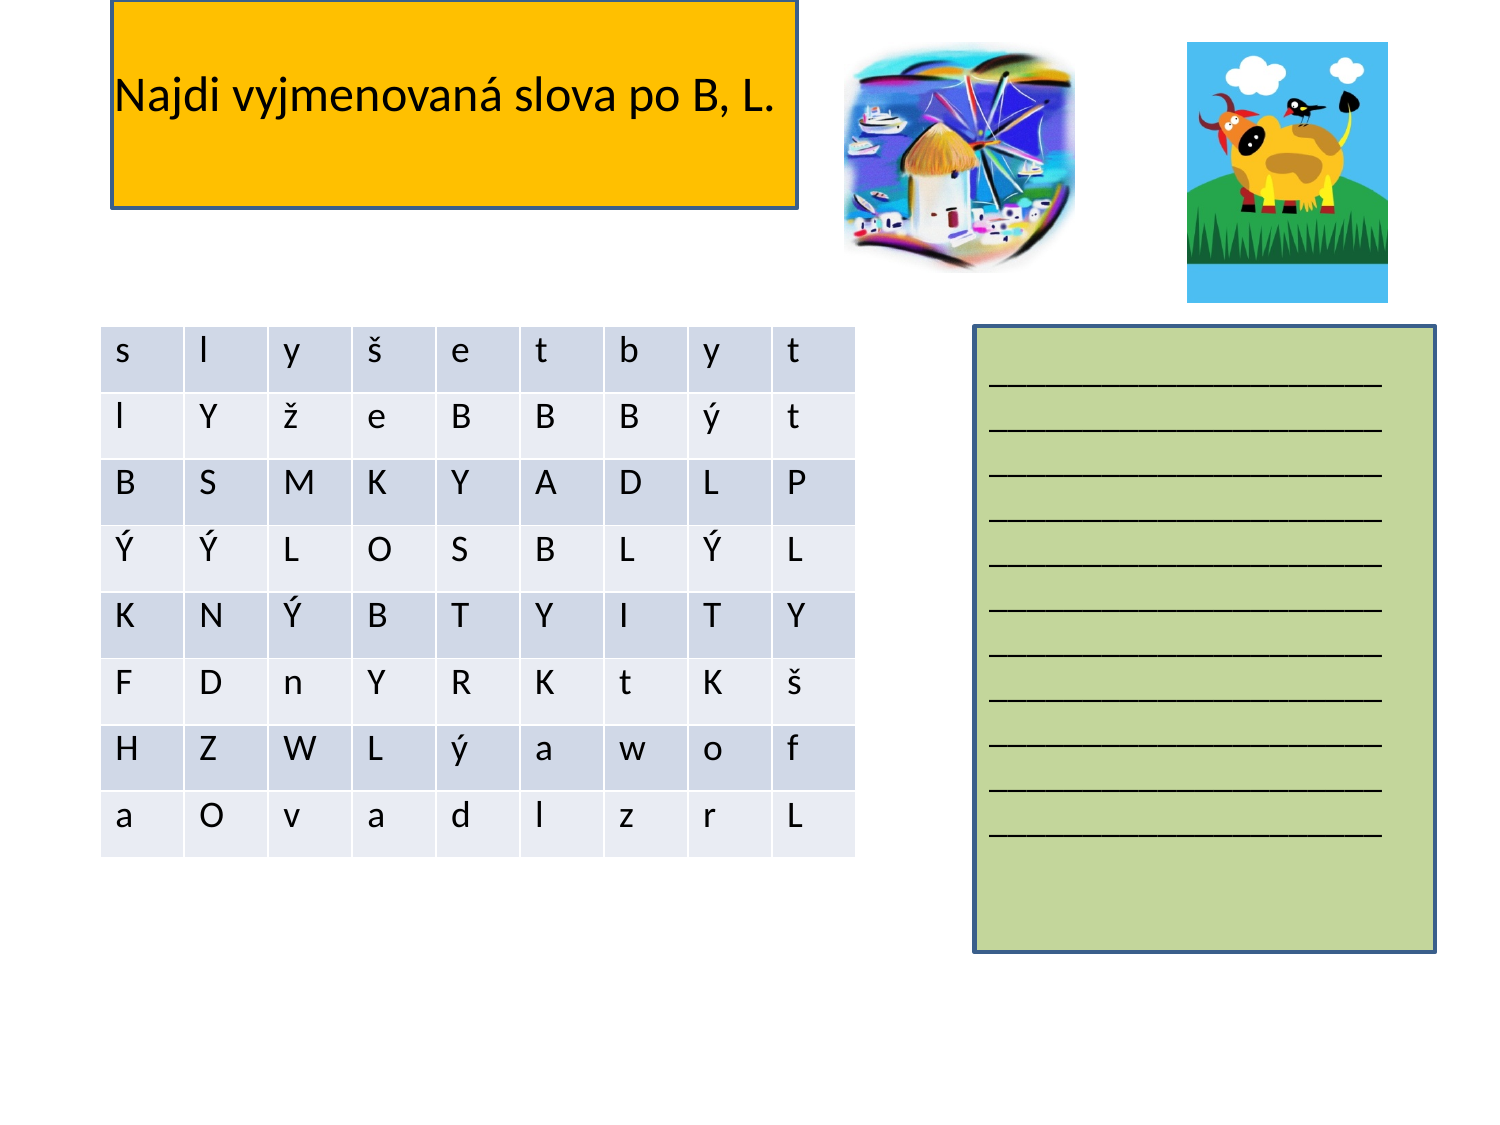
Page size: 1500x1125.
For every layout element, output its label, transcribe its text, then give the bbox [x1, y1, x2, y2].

table_cell I [605, 593, 687, 658]
table_cell L [605, 526, 687, 591]
table_cell Y [773, 593, 855, 658]
table_cell Y [437, 460, 519, 525]
table_cell d [437, 792, 519, 857]
table_cell Ý [689, 526, 771, 591]
table_cell a [101, 792, 183, 857]
table_header y [689, 327, 771, 392]
table_cell r [689, 792, 771, 857]
table_cell S [185, 460, 267, 525]
table_cell M [269, 460, 351, 525]
text_box _______________________________________________________________________________________________________________________________________________________________________________________________________________________________________ [974, 338, 1400, 848]
table_cell O [185, 792, 267, 857]
table_cell Y [185, 394, 267, 458]
table_cell f [773, 726, 855, 790]
table_cell T [437, 593, 519, 658]
table_cell t [773, 394, 855, 458]
table_cell Y [521, 593, 603, 658]
table_cell L [689, 460, 771, 525]
table_cell S [437, 526, 519, 591]
table_cell e [353, 394, 435, 458]
table_cell L [773, 526, 855, 591]
table_cell Z [185, 726, 267, 790]
table_cell L [773, 792, 855, 857]
text_box [110, 0, 799, 54]
table_cell O [353, 526, 435, 591]
table_cell n [269, 659, 351, 724]
table_cell l [521, 792, 603, 857]
table_cell L [269, 526, 351, 591]
table_cell l [101, 394, 183, 458]
table_cell Ý [185, 526, 267, 591]
table_cell v [269, 792, 351, 857]
table_cell w [605, 726, 687, 790]
table_cell a [353, 792, 435, 857]
text_box [972, 324, 1437, 954]
table_cell K [521, 659, 603, 724]
table_cell K [689, 659, 771, 724]
table_cell ý [689, 394, 771, 458]
table_cell Ý [101, 526, 183, 591]
table_cell š [773, 659, 855, 724]
table_cell B [521, 394, 603, 458]
table_cell N [185, 593, 267, 658]
table_cell A [521, 460, 603, 525]
text_box Najdi vyjmenovaná slova po B, L. [100, 54, 821, 130]
table_header t [773, 327, 855, 392]
table_cell R [437, 659, 519, 724]
table_cell K [101, 593, 183, 658]
table_cell L [353, 726, 435, 790]
table_cell D [605, 460, 687, 525]
picture [844, 42, 1075, 273]
table_header š [353, 327, 435, 392]
picture [1186, 42, 1389, 303]
table_cell B [353, 593, 435, 658]
table_header s [101, 327, 183, 392]
table_cell B [521, 526, 603, 591]
table_cell ž [269, 394, 351, 458]
table_cell D [185, 659, 267, 724]
table_cell P [773, 460, 855, 525]
table_header e [437, 327, 519, 392]
table_cell B [437, 394, 519, 458]
table_cell B [605, 394, 687, 458]
text_box [110, 130, 799, 210]
table_cell B [101, 460, 183, 525]
table_cell ý [437, 726, 519, 790]
table_header y [269, 327, 351, 392]
table_cell z [605, 792, 687, 857]
table_cell Y [353, 659, 435, 724]
table_cell a [521, 726, 603, 790]
table_cell K [353, 460, 435, 525]
table_cell t [605, 659, 687, 724]
table_cell H [101, 726, 183, 790]
table_header b [605, 327, 687, 392]
table_cell T [689, 593, 771, 658]
table_header t [521, 327, 603, 392]
table_cell Ý [269, 593, 351, 658]
table_cell W [269, 726, 351, 790]
table_cell F [101, 659, 183, 724]
table_header l [185, 327, 267, 392]
table_cell o [689, 726, 771, 790]
